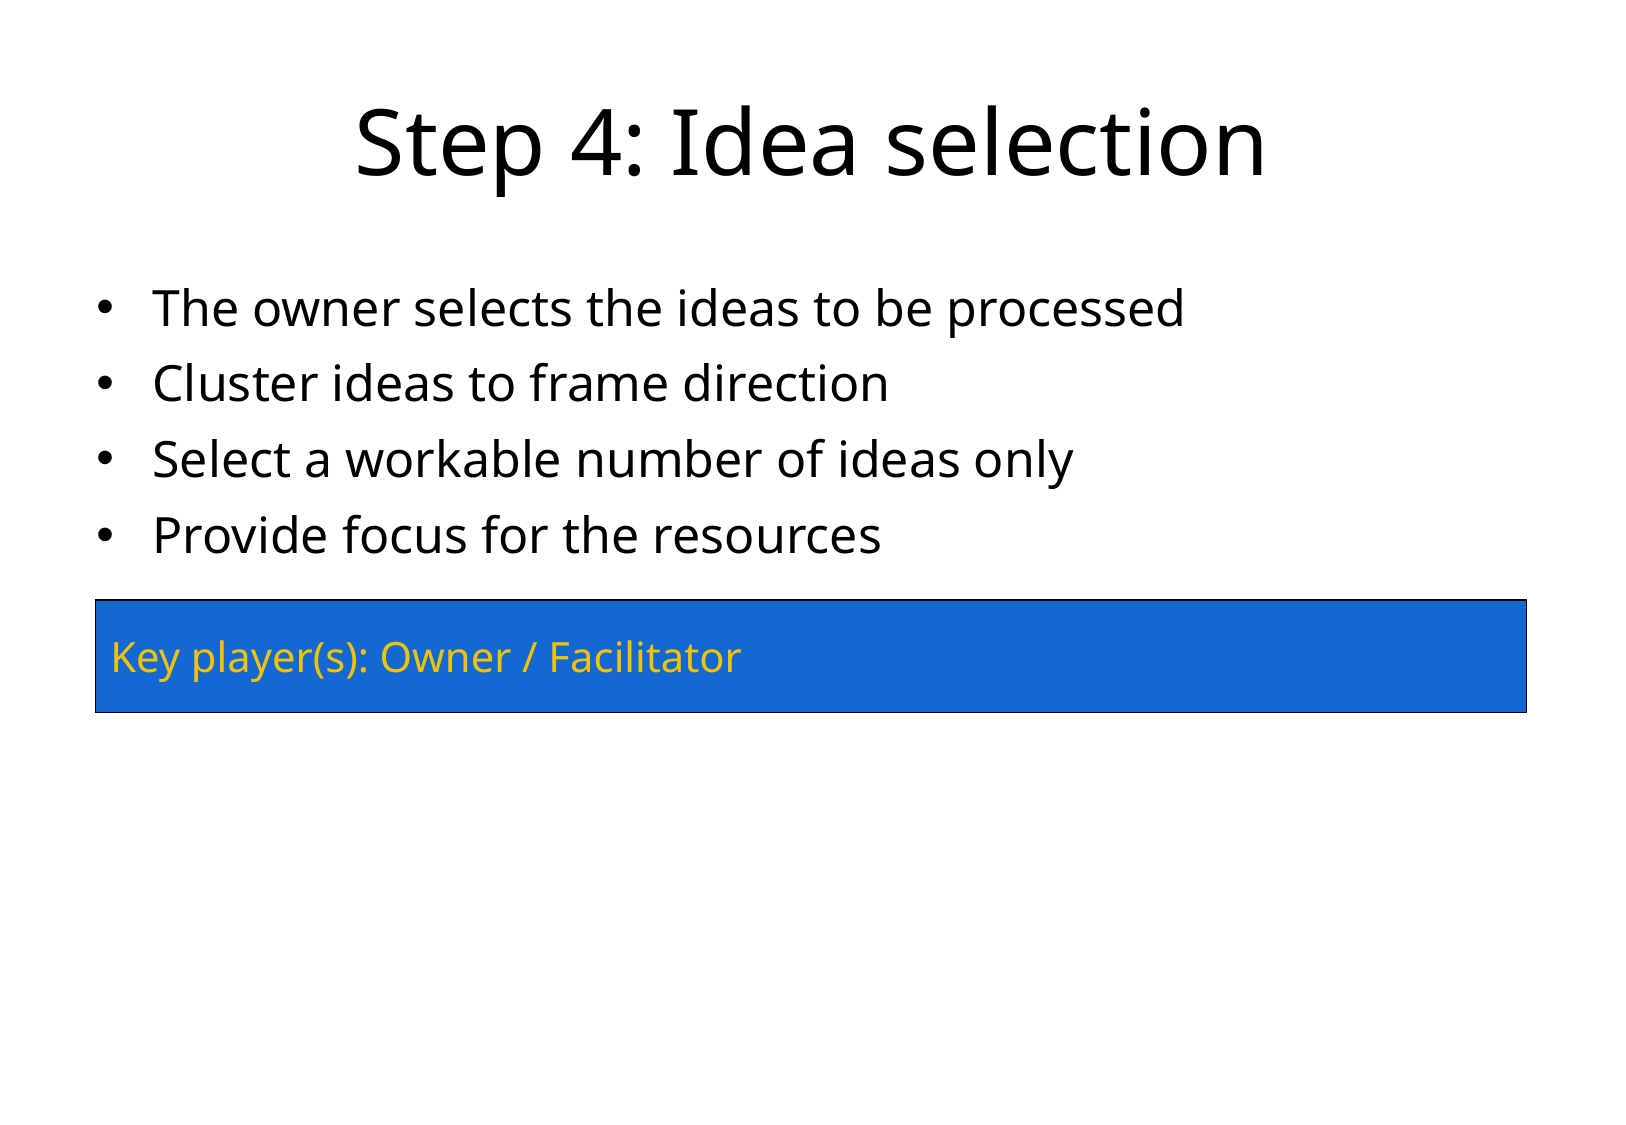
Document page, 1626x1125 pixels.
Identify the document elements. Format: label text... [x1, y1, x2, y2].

list The owner selects the ideas to be processed Cluster ideas to frame direction Select a workable number of ideas only Provide focus for the resources [81, 262, 1544, 1005]
text_box Key player(s): Owner / Facilitator [95, 600, 1527, 713]
title Step 4: Idea selection [81, 45, 1544, 233]
